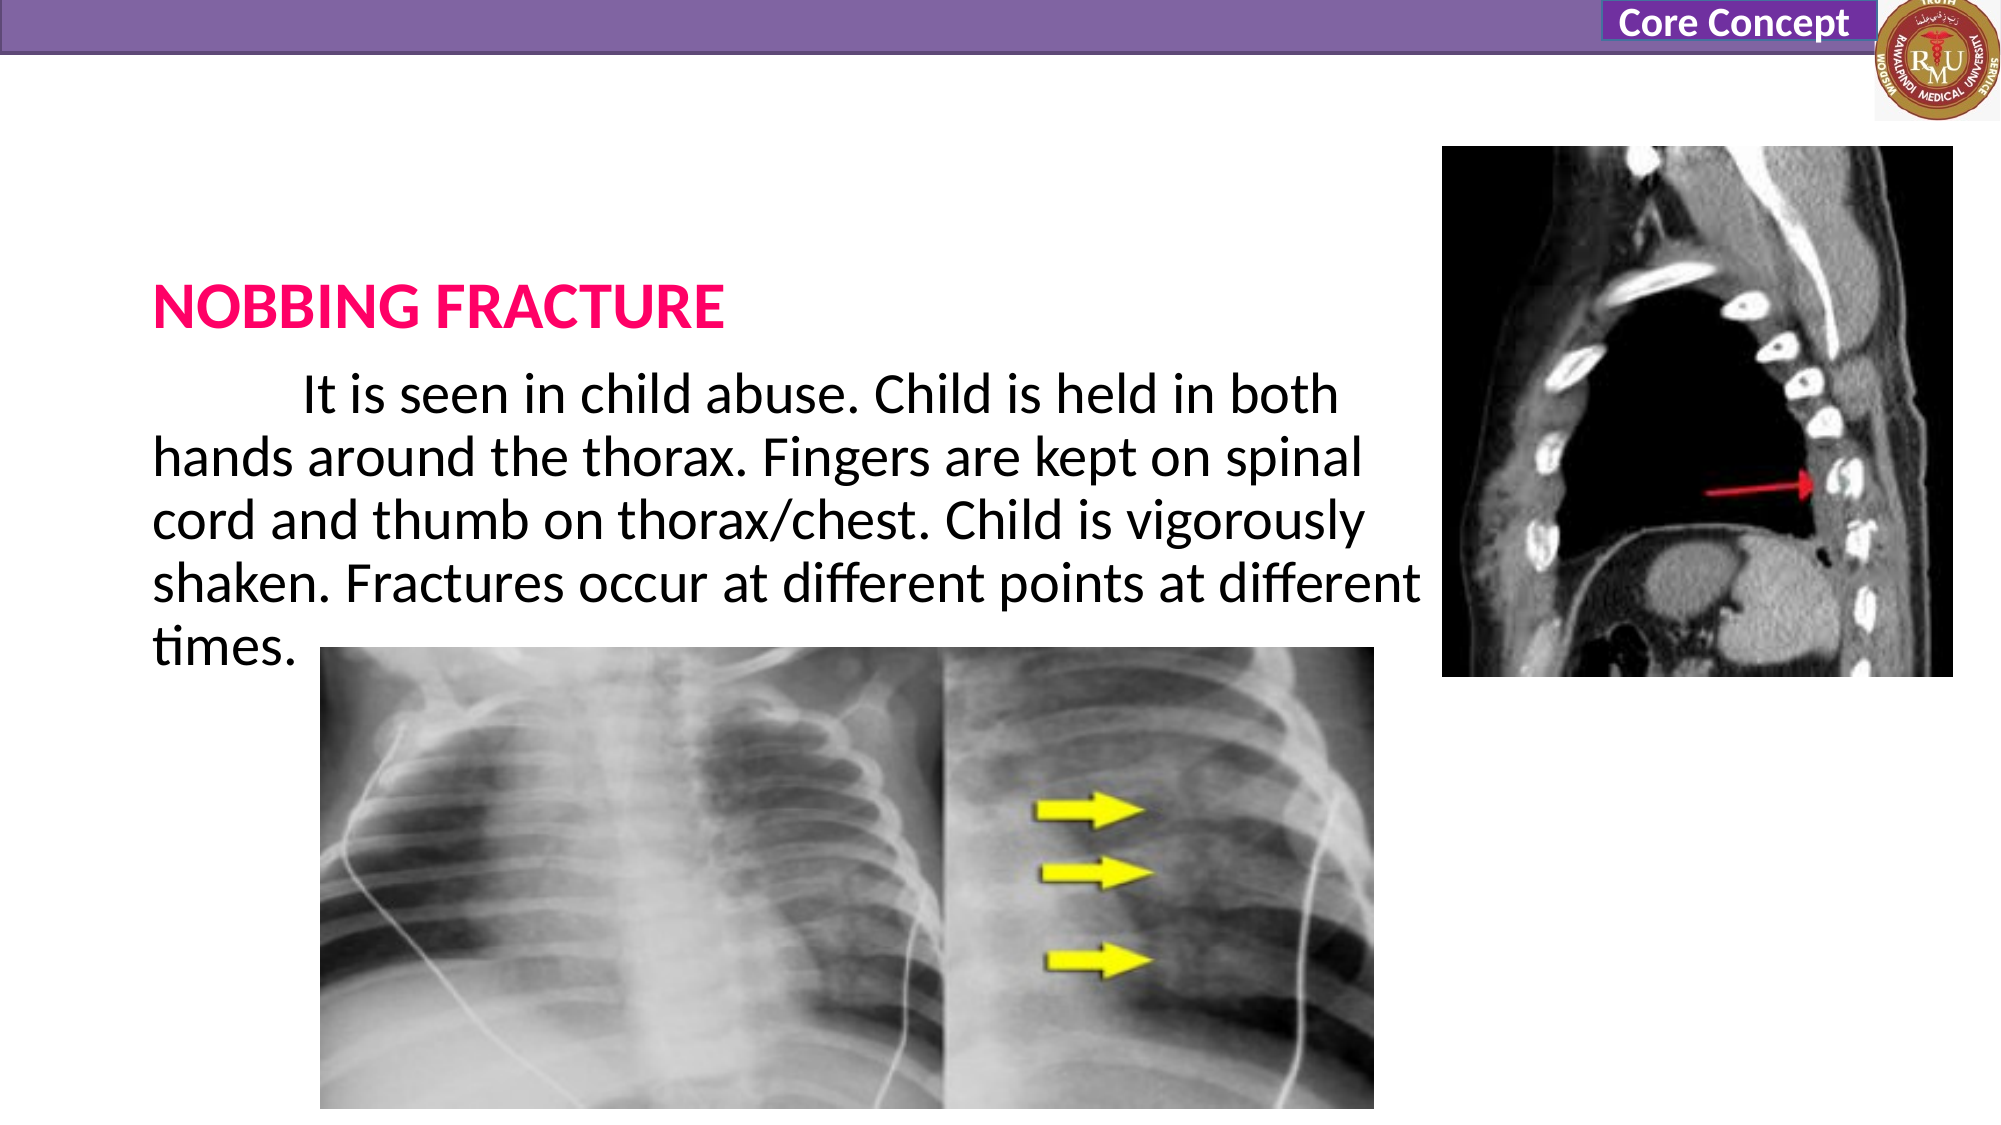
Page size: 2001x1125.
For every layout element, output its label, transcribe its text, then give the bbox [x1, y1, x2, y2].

picture [1442, 146, 1953, 677]
picture [1874, 0, 2001, 121]
title [98, 0, 1829, 209]
picture [320, 647, 1374, 1109]
list NOBBING FRACTURE It is seen in child abuse. Child is held in both hands around the thorax. Fingers are kept on spinal cord and thumb on thorax/chest. Child is vigorously shaken. Fractures occur at different points at different times. [137, 263, 1489, 699]
text_box Core Concept [1601, 0, 1878, 41]
